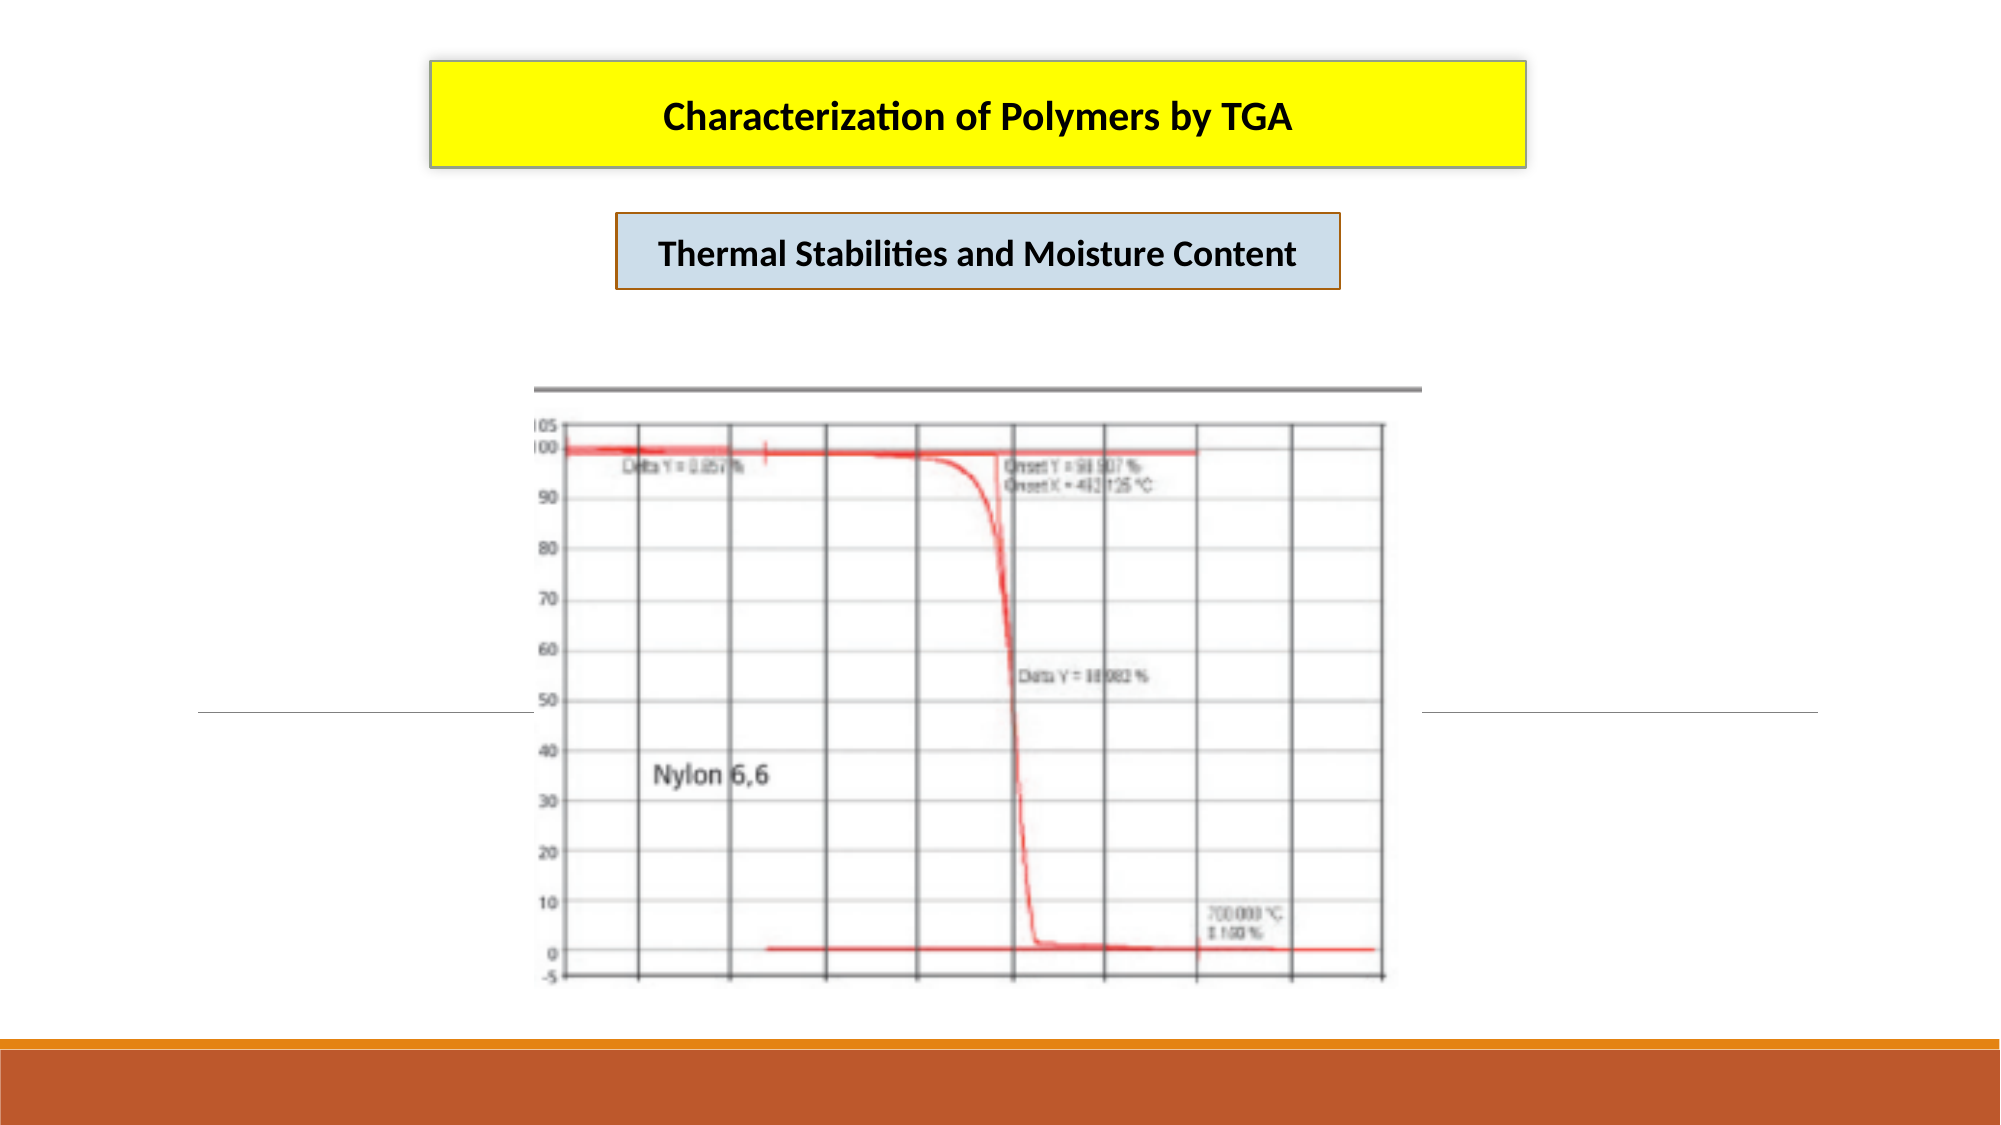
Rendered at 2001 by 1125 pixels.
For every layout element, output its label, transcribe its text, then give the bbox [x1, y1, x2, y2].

text_box Characterization of Polymers by TGA [429, 60, 1527, 169]
picture [534, 384, 1423, 990]
text_box Thermal Stabilities and Moisture Content [615, 212, 1341, 290]
